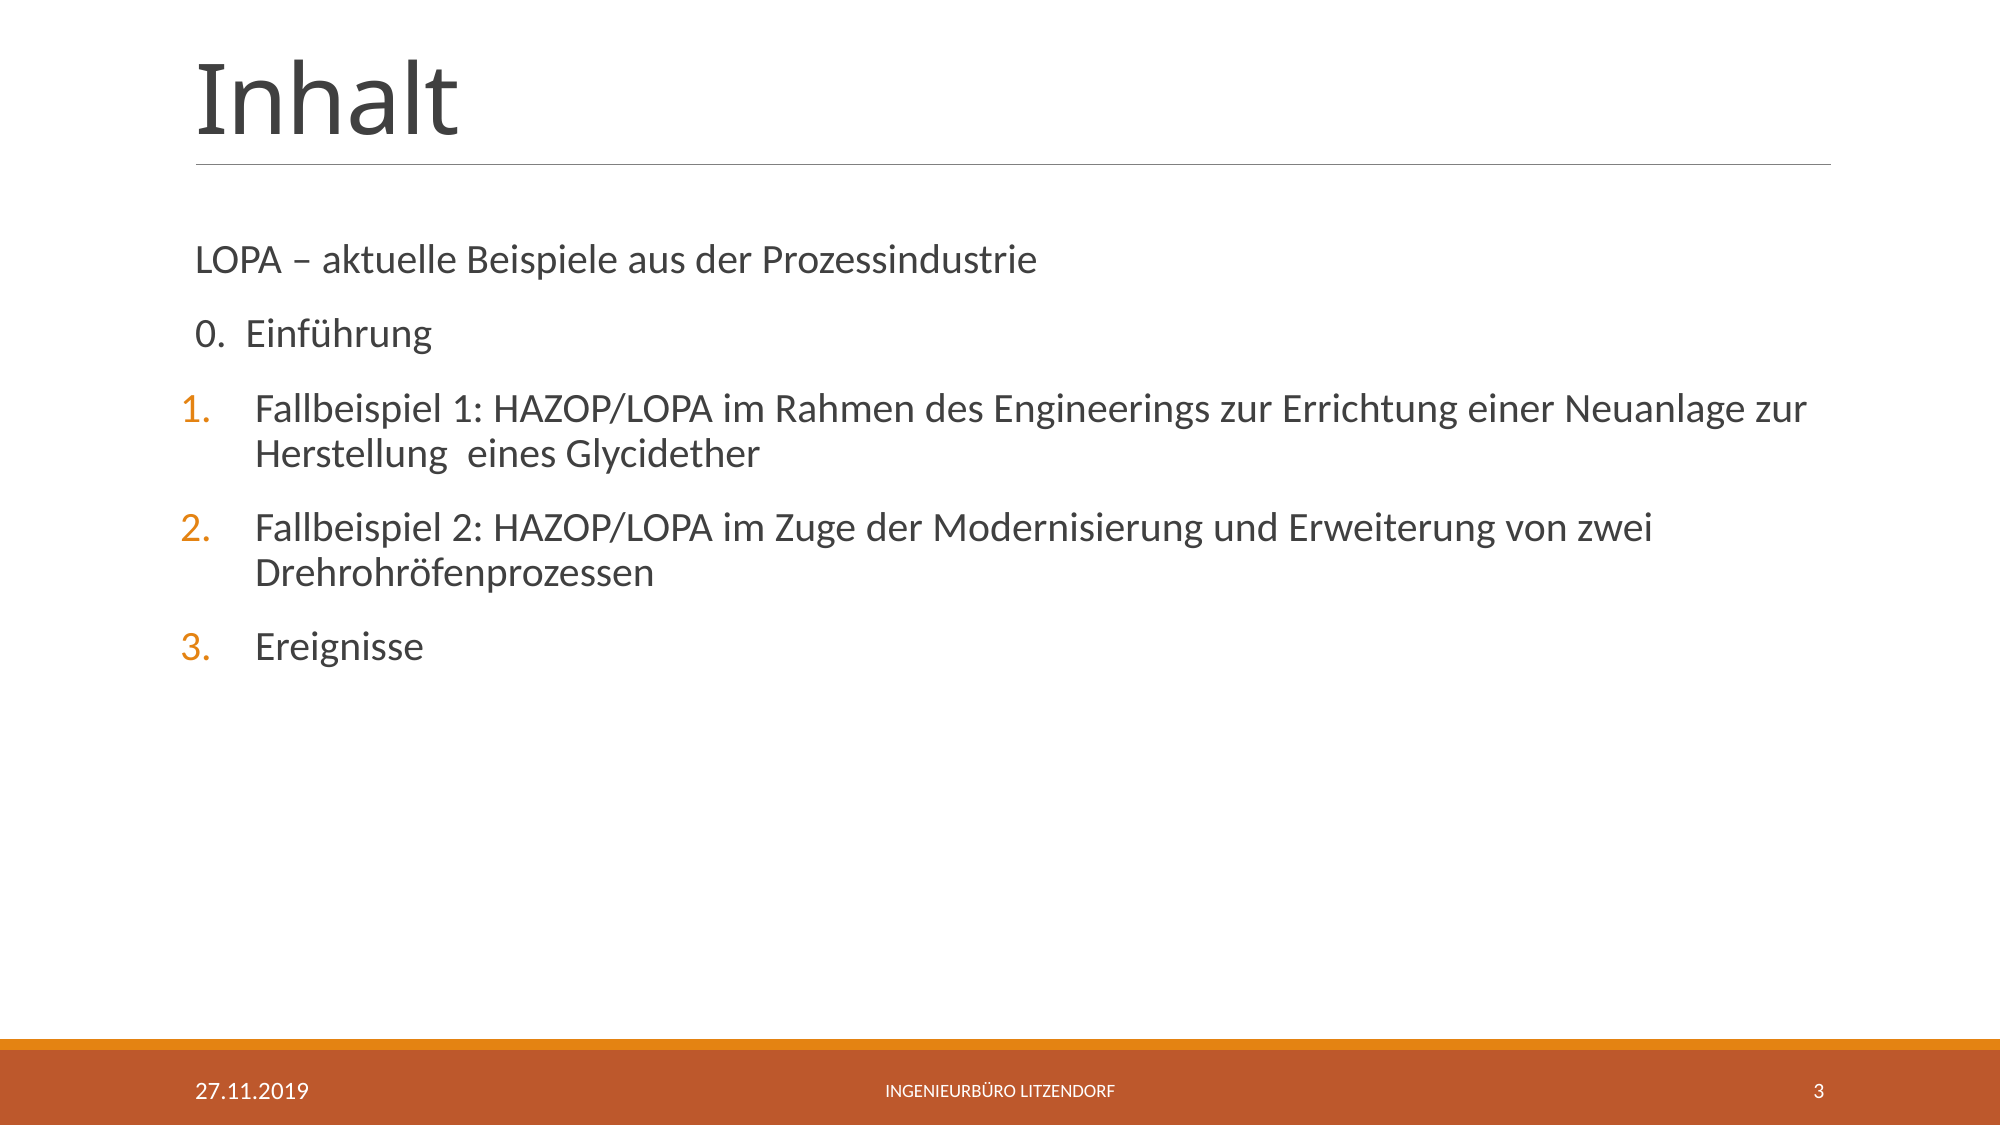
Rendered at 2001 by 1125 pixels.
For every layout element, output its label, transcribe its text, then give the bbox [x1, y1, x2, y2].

title Inhalt [180, 47, 1830, 163]
list LOPA – aktuelle Beispiele aus der Prozessindustrie 0. Einführung Fallbeispiel 1: HAZOP/LOPA im Rahmen des Engineerings zur Errichtung einer Neuanlage zur Herstellung eines Glycidether Fallbeispiel 2: HAZOP/LOPA im Zuge der Modernisierung und Erweiterung von zwei Drehrohröfenprozessen Ereignisse [180, 230, 1830, 963]
footer Ingenieurbüro Litzendorf [604, 1059, 1396, 1120]
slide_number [180, 1059, 586, 1120]
slide_number 3 [1624, 1059, 1840, 1120]
